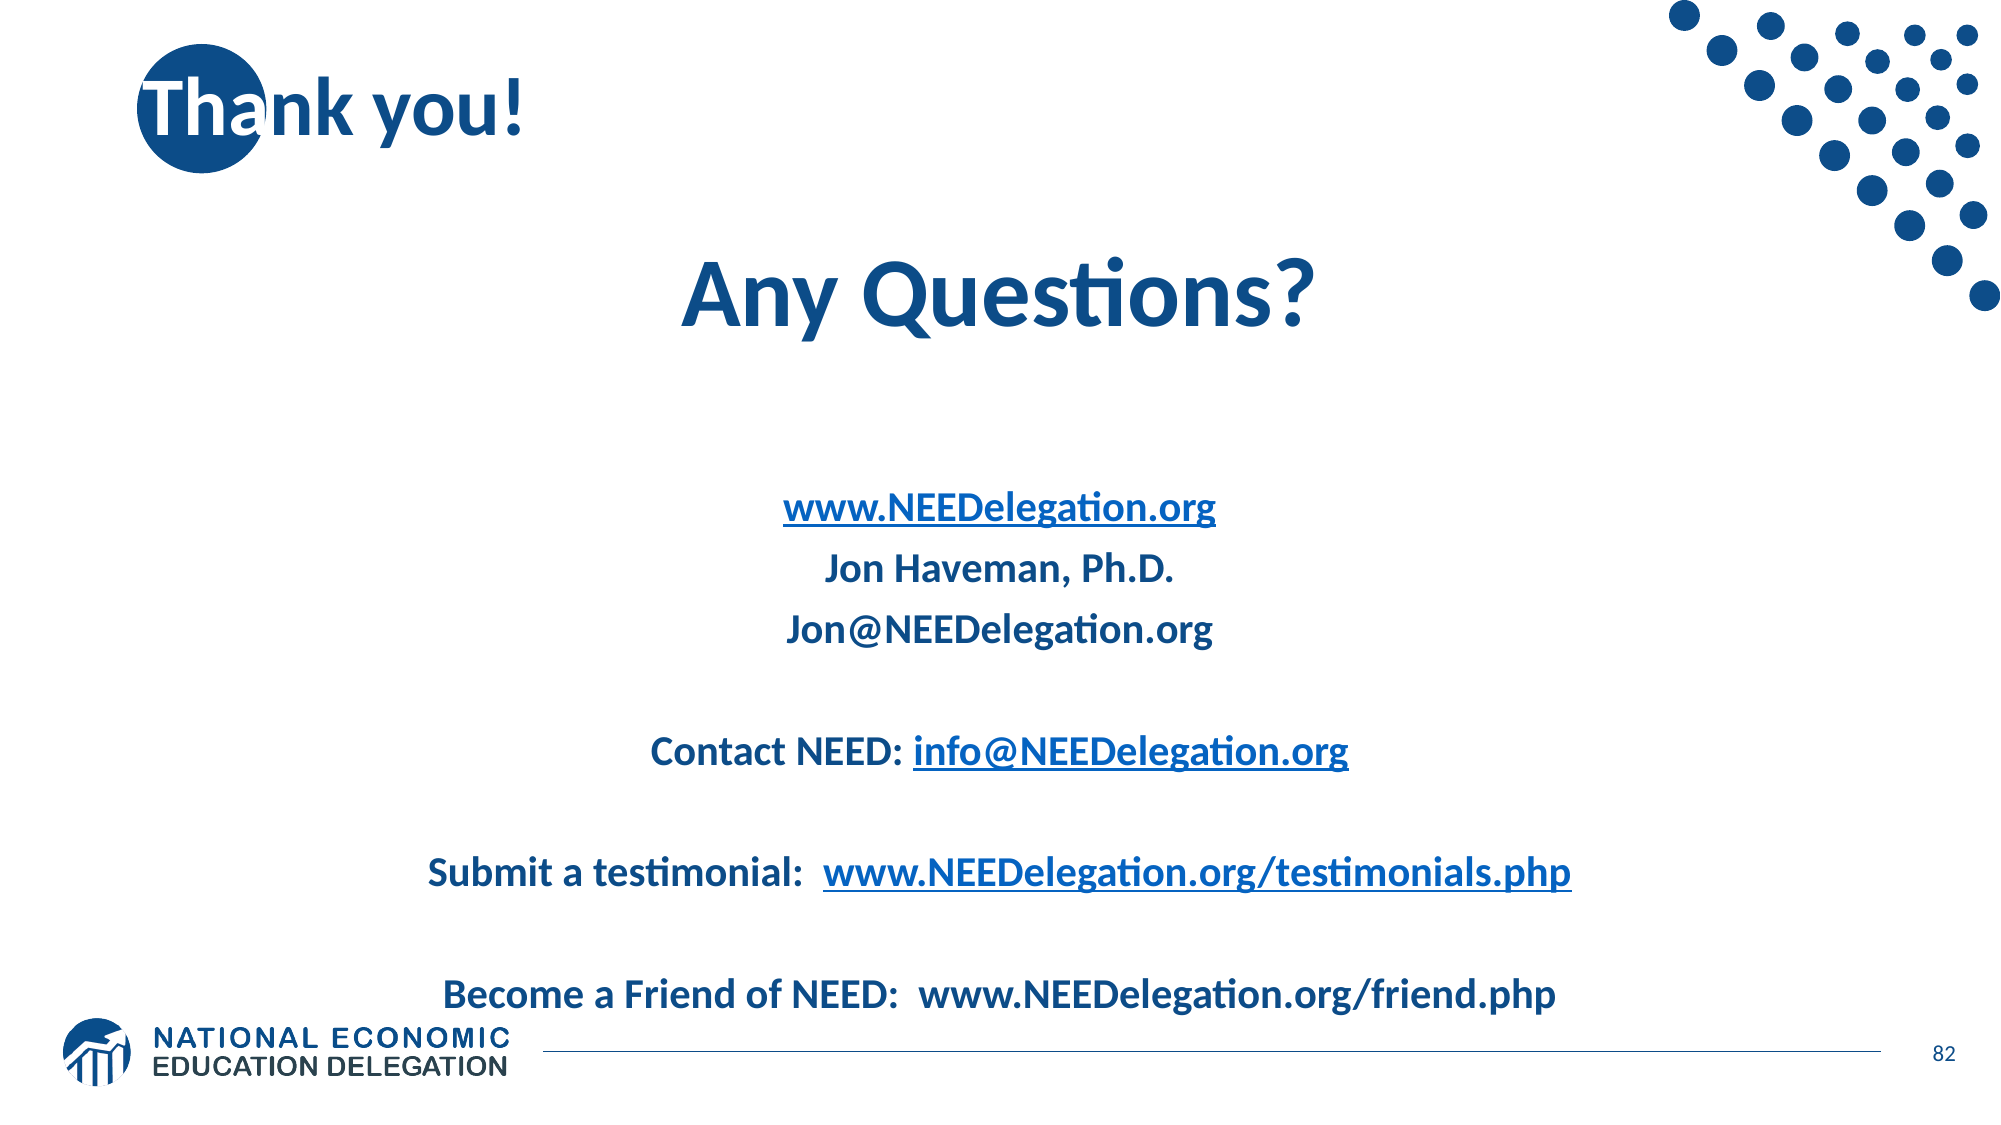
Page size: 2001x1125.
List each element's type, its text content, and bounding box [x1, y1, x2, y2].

title Thank you! [108, 0, 1834, 218]
picture [55, 1013, 520, 1091]
list Any Questions? www.NEEDelegation.org Jon Haveman, Ph.D. Jon@NEEDelegation.org Contact NEED: info@NEEDelegation.org Submit a testimonial: www.NEEDelegation.org/testimonials.php Become a Friend of NEED: www.NEEDelegation.org/friend.php [137, 108, 1863, 1032]
slide_number 82 [1521, 1022, 1972, 1082]
